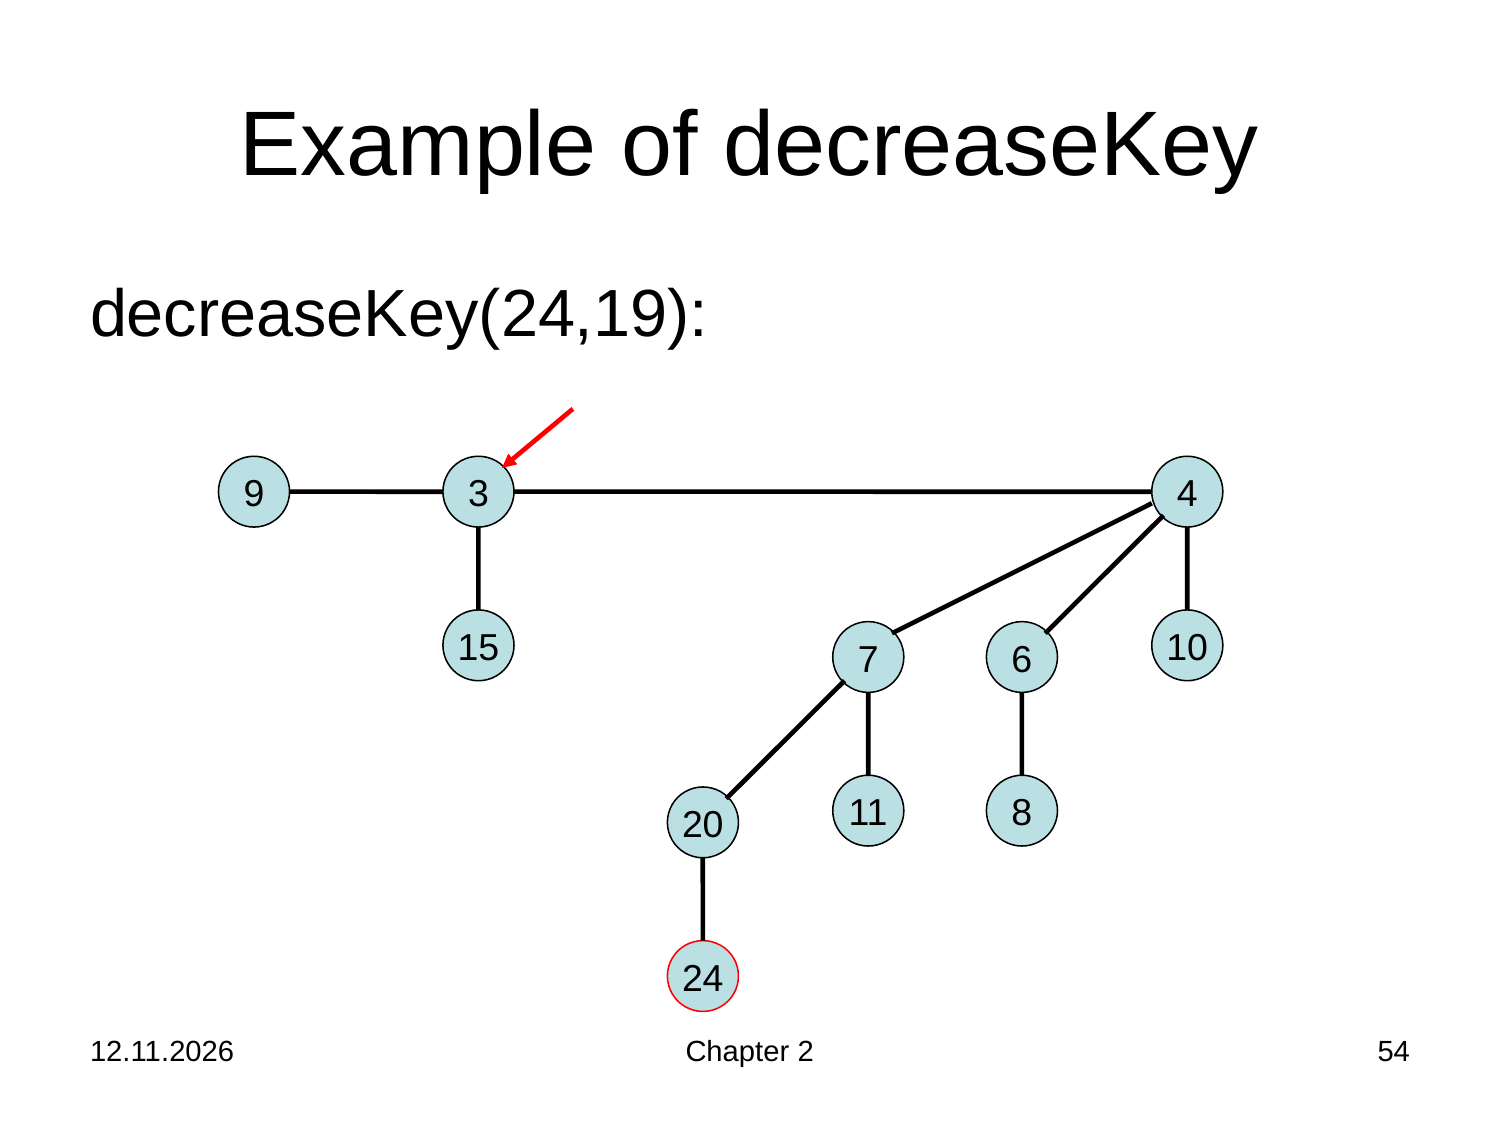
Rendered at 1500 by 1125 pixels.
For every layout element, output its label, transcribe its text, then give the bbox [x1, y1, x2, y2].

text_box 20 [667, 786, 739, 858]
text_box 11 [832, 775, 904, 847]
text_box [502, 408, 573, 468]
title Example of decreaseKey [74, 44, 1426, 233]
text_box 15 [442, 609, 515, 681]
text_box 9 [218, 456, 290, 528]
text_box 24 [667, 940, 739, 1012]
slide_number 54 [1074, 1024, 1426, 1103]
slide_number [74, 1024, 426, 1103]
text_box 6 [986, 621, 1058, 693]
text_box 7 [832, 621, 904, 693]
text_box 8 [986, 775, 1058, 847]
text_box 3 [442, 456, 514, 528]
text_box 4 [1151, 456, 1223, 528]
footer Chapter 2 [512, 1024, 988, 1103]
list decreaseKey(24,19): [74, 262, 1426, 1006]
text_box 10 [1151, 609, 1223, 681]
